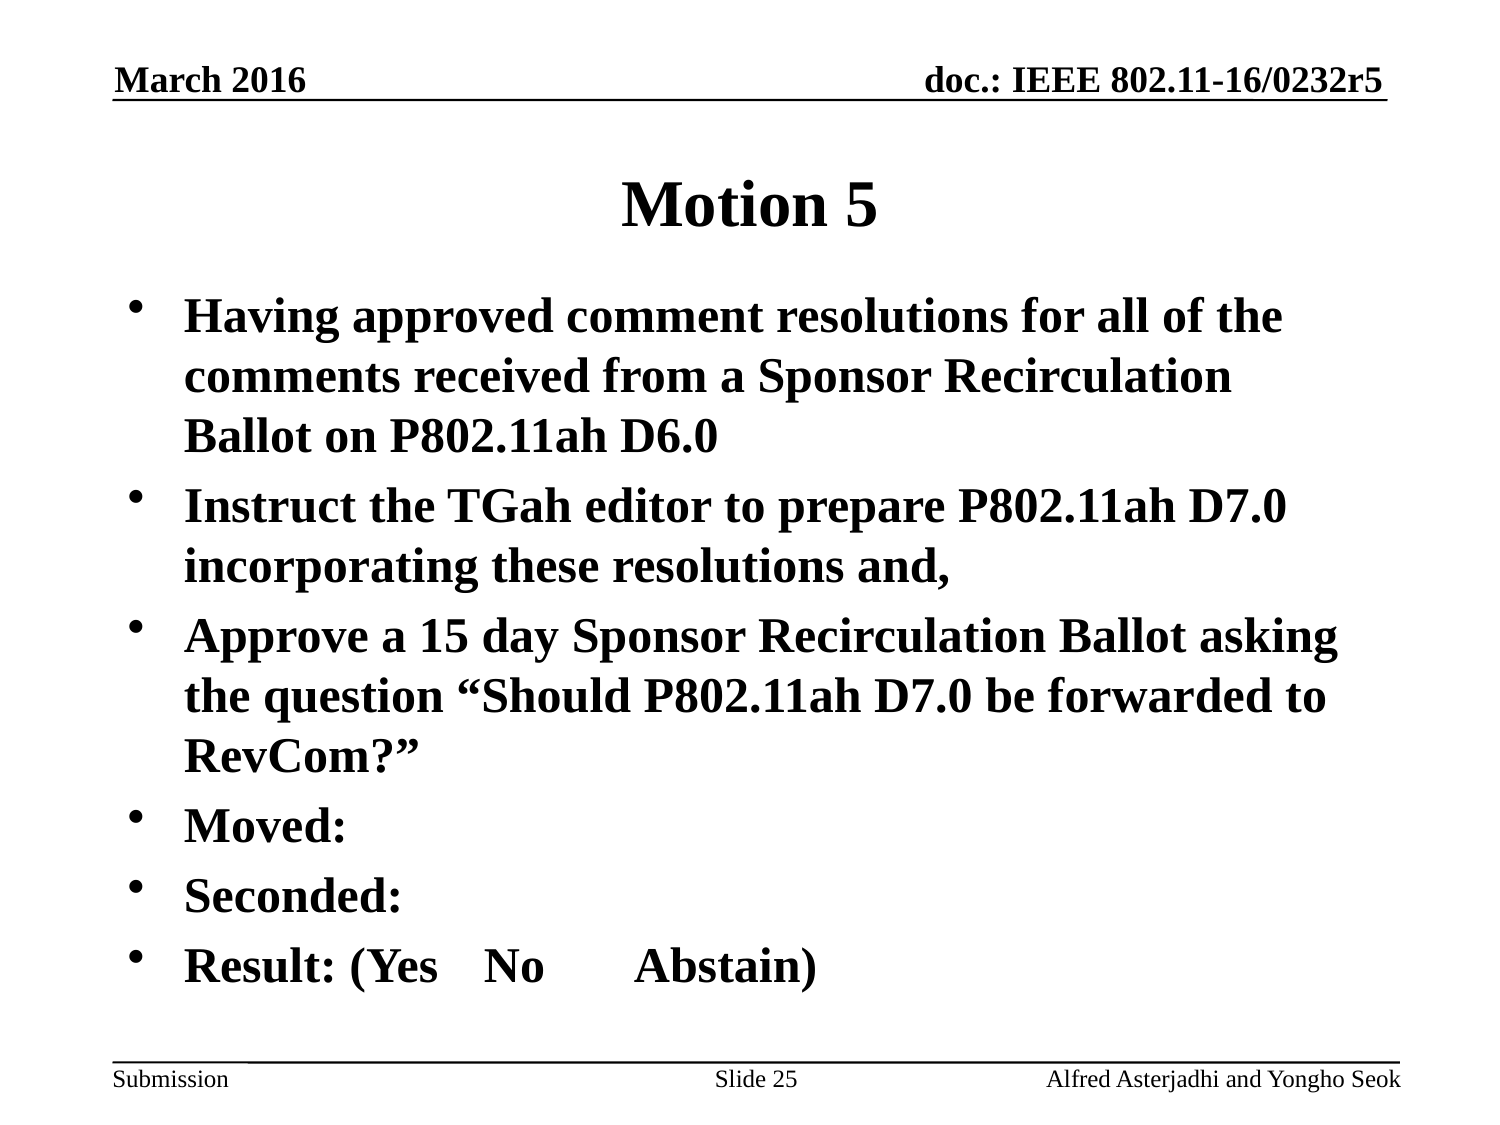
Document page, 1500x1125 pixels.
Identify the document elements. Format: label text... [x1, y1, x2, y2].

list Having approved comment resolutions for all of the comments received from a Sponsor Recirculation Ballot on P802.11ah D6.0 Instruct the TGah editor to prepare P802.11ah D7.0 incorporating these resolutions and, Approve a 15 day Sponsor Recirculation Ballot asking the question “Should P802.11ah D7.0 be forwarded to RevCom?” Moved: Seconded: Result: (Yes No Abstain) [112, 274, 1388, 901]
footer Alfred Asterjadhi and Yongho Seok [1041, 1061, 1402, 1093]
slide_number Slide 25 [712, 1061, 800, 1093]
title Motion 5 [112, 112, 1388, 274]
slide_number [114, 54, 309, 101]
